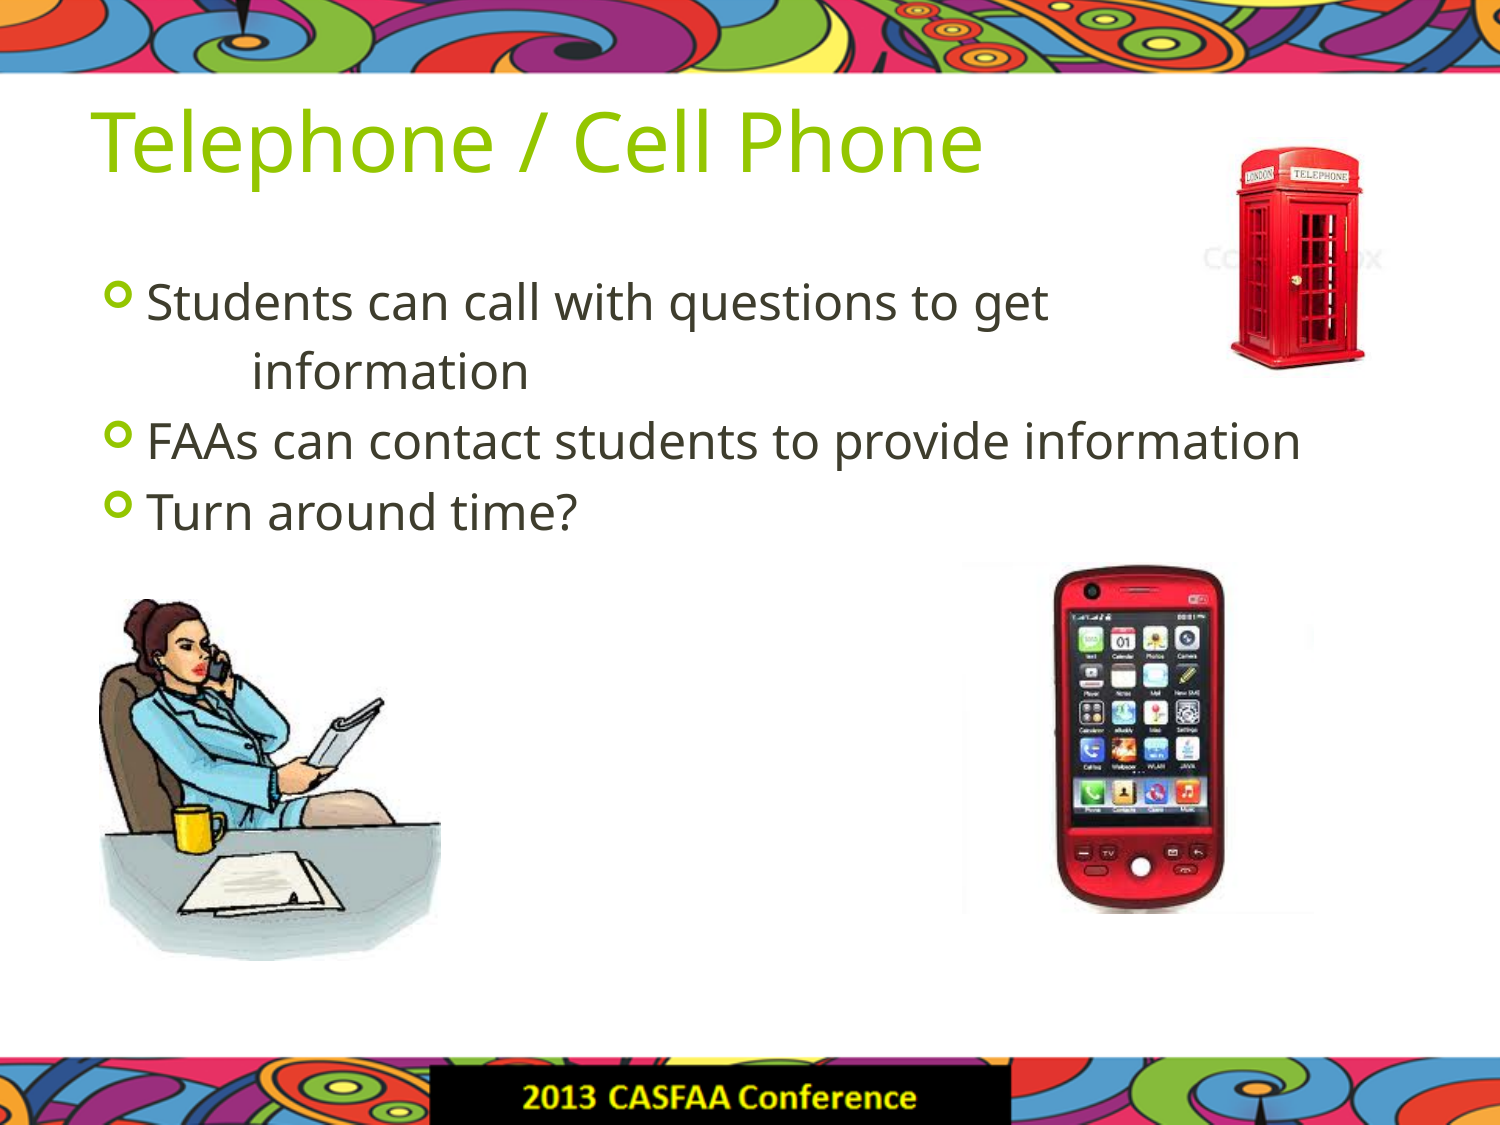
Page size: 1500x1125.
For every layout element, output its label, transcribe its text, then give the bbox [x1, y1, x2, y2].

list Students can call with questions to get information FAAs can contact students to provide information Turn around time? [75, 262, 1425, 1005]
title Telephone / Cell Phone [75, 45, 1425, 233]
picture [0, 0, 1500, 1125]
